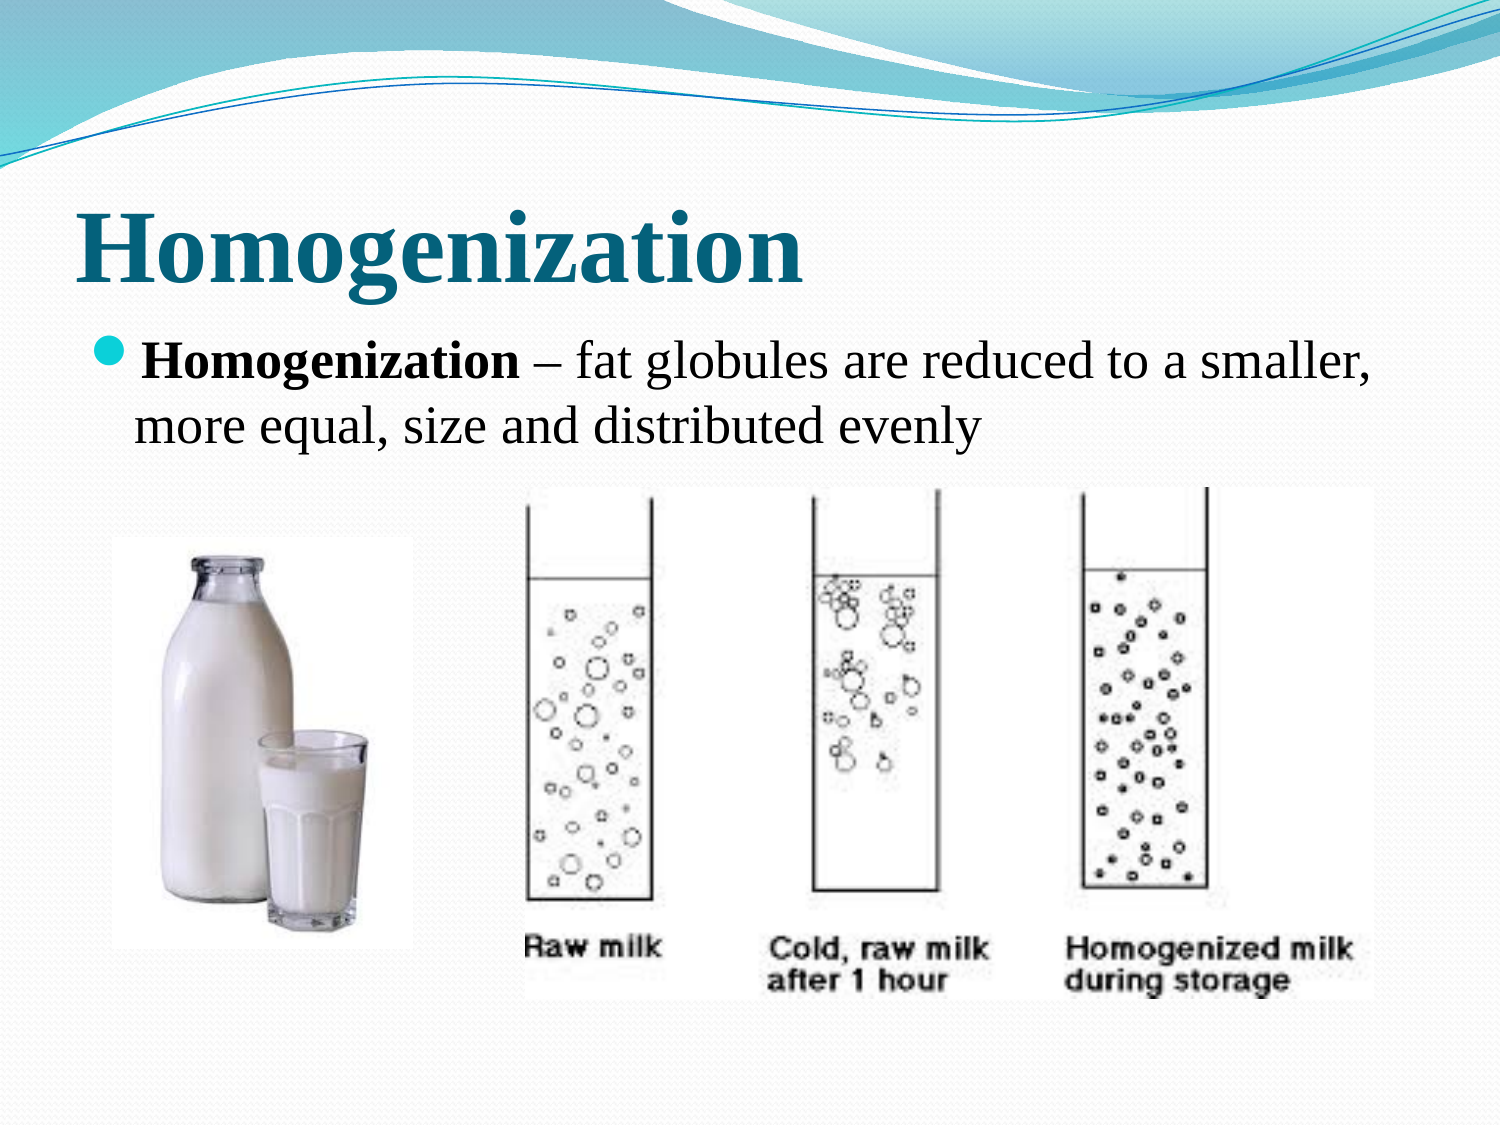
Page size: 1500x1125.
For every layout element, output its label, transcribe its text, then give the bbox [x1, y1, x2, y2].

picture [112, 537, 413, 949]
picture [524, 487, 1374, 999]
title Homogenization [75, 115, 1425, 303]
list Homogenization – fat globules are reduced to a smaller, more equal, size and distributed evenly [75, 317, 1425, 1038]
